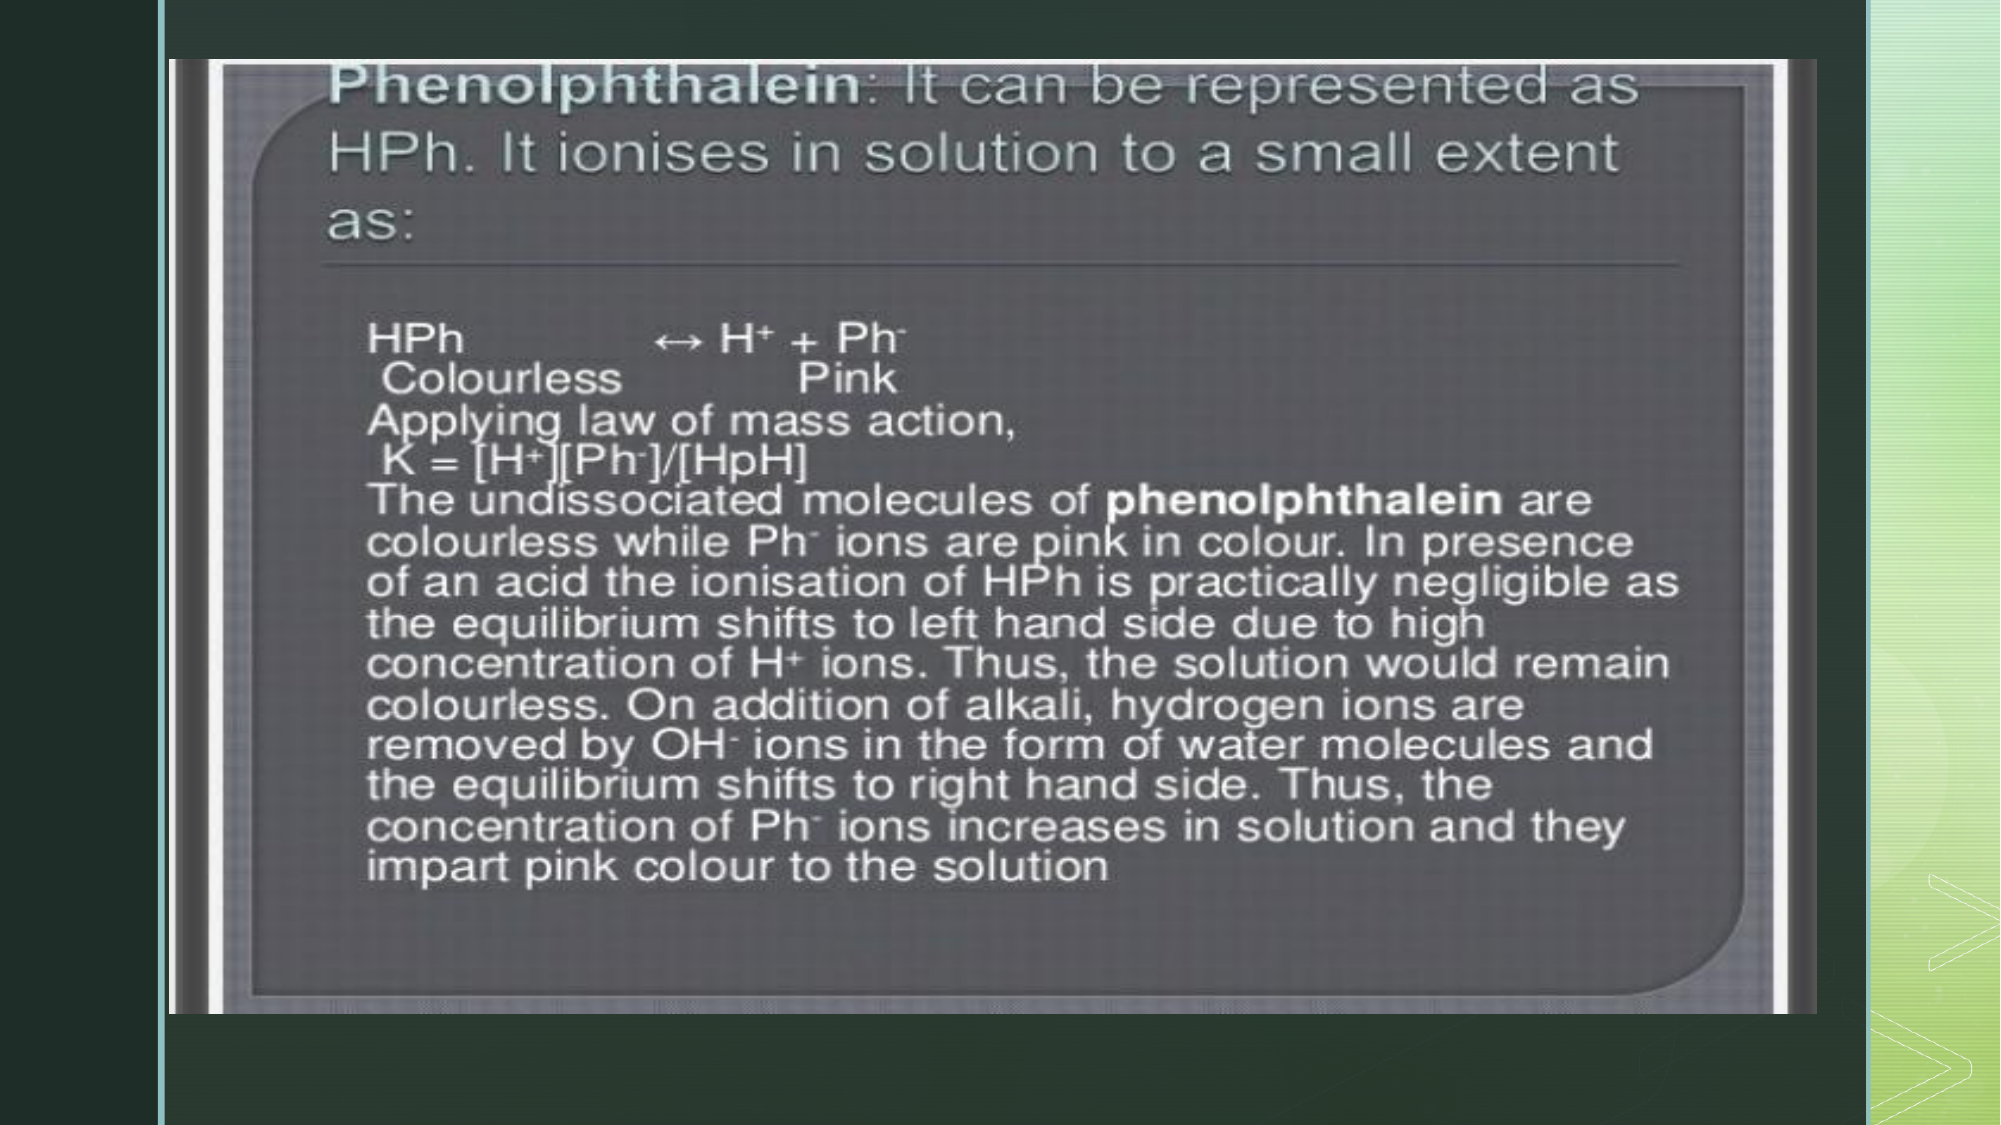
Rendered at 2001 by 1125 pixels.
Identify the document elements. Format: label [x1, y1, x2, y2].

list [169, 59, 1817, 1014]
picture [1871, 0, 2001, 1125]
